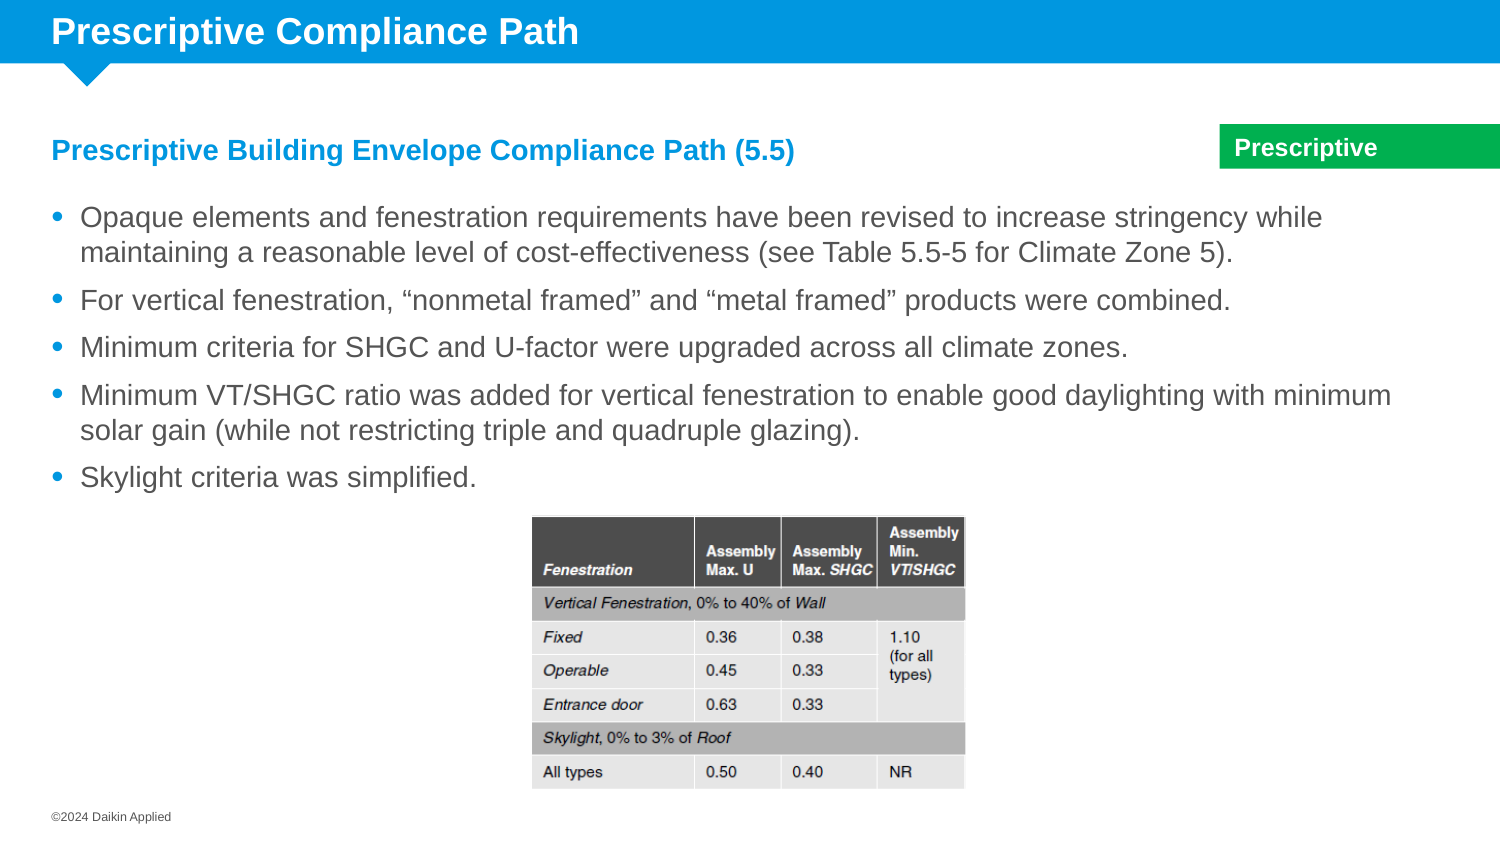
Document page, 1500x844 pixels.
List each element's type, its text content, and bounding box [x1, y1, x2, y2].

footer ©2024 Daikin Applied [36, 794, 572, 840]
title Prescriptive Compliance Path [36, 0, 1461, 63]
text_box Prescriptive [1219, 124, 1500, 169]
list Opaque elements and fenestration requirements have been revised to increase stringency while maintaining a reasonable level of cost-effectiveness (see Table 5.5-5 for Climate Zone 5). For vertical fenestration, “nonmetal framed” and “metal framed” products were combined. Minimum criteria for SHGC and U-factor were upgraded across all climate zones. Minimum VT/SHGC ratio was added for vertical fenestration to enable good daylighting with minimum solar gain (while not restricting triple and quadruple glazing). Skylight criteria was simplified. [36, 191, 1461, 757]
picture [530, 515, 966, 795]
list Prescriptive Building Envelope Compliance Path (5.5) [36, 124, 1464, 176]
